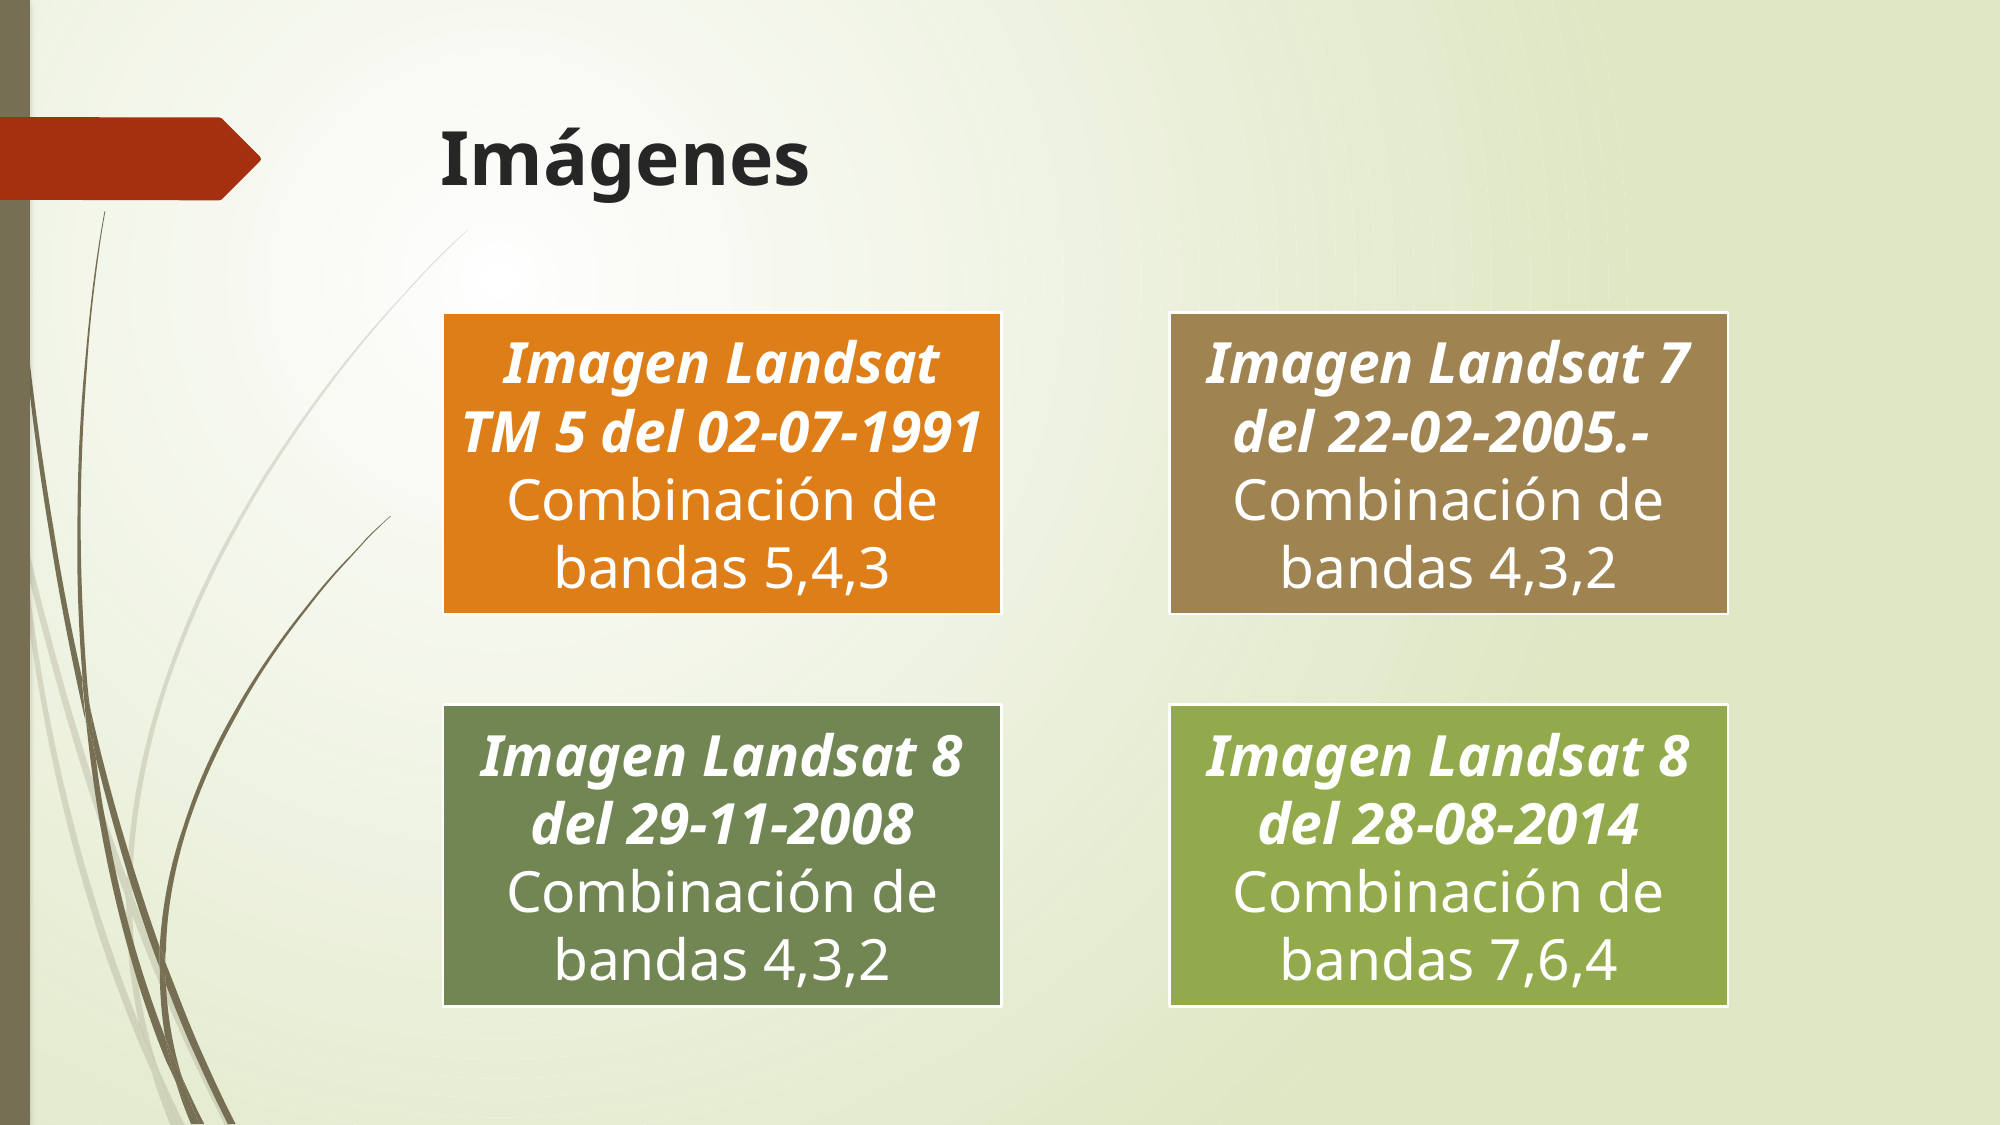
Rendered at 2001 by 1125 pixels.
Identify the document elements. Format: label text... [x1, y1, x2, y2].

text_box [442, 312, 1729, 1097]
title Imágenes [425, 102, 1888, 313]
